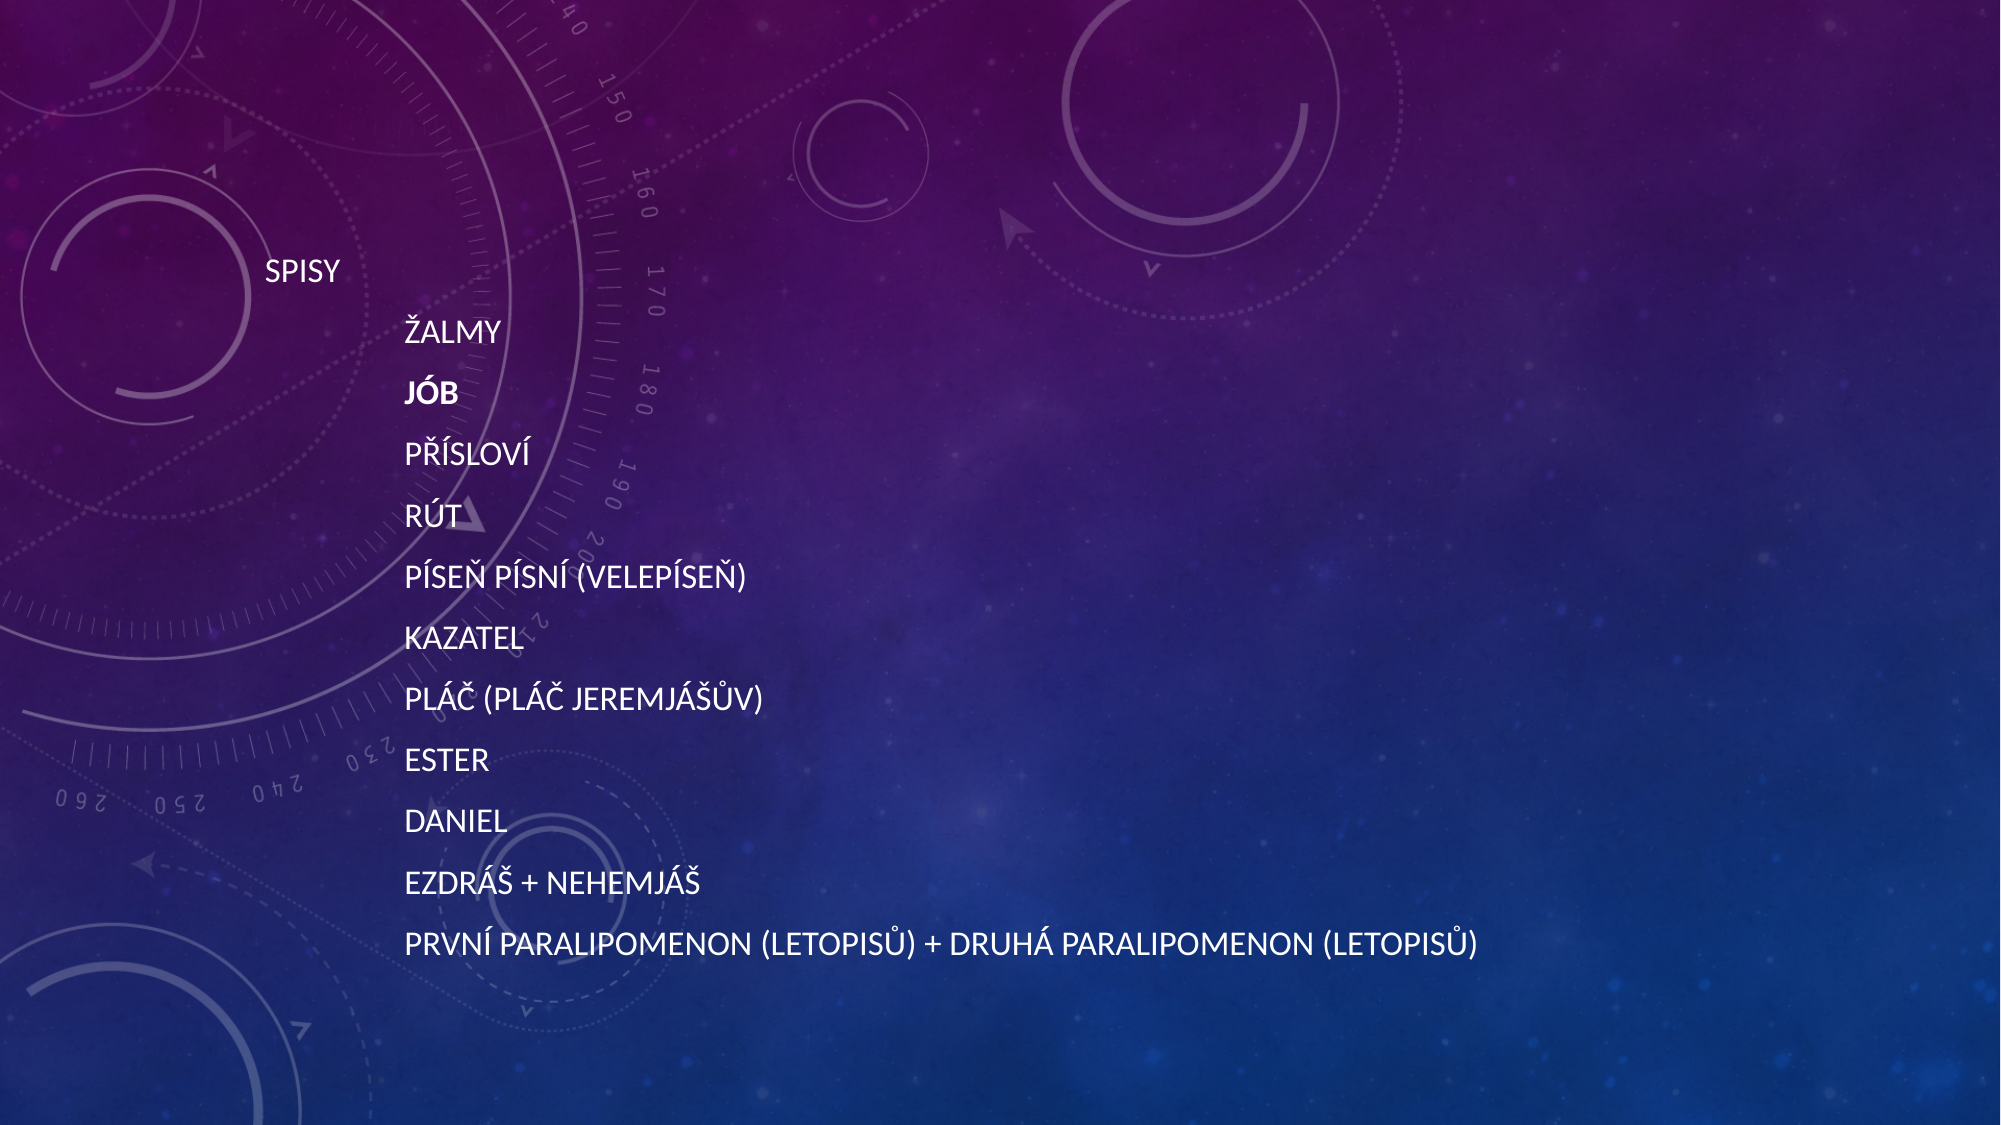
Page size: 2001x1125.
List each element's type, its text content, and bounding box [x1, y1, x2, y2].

subtitle Spisy Žalmy Jób Přísloví Rút Píseň písní (Velepíseň) Kazatel Pláč (Pláč Jeremjášův) Ester Daniel Ezdráš + Nehemjáš První Paralipomenon (Letopisů) + Druhá Paralipomenon (Letopisů) [249, 239, 1750, 971]
picture [0, 0, 2001, 1125]
